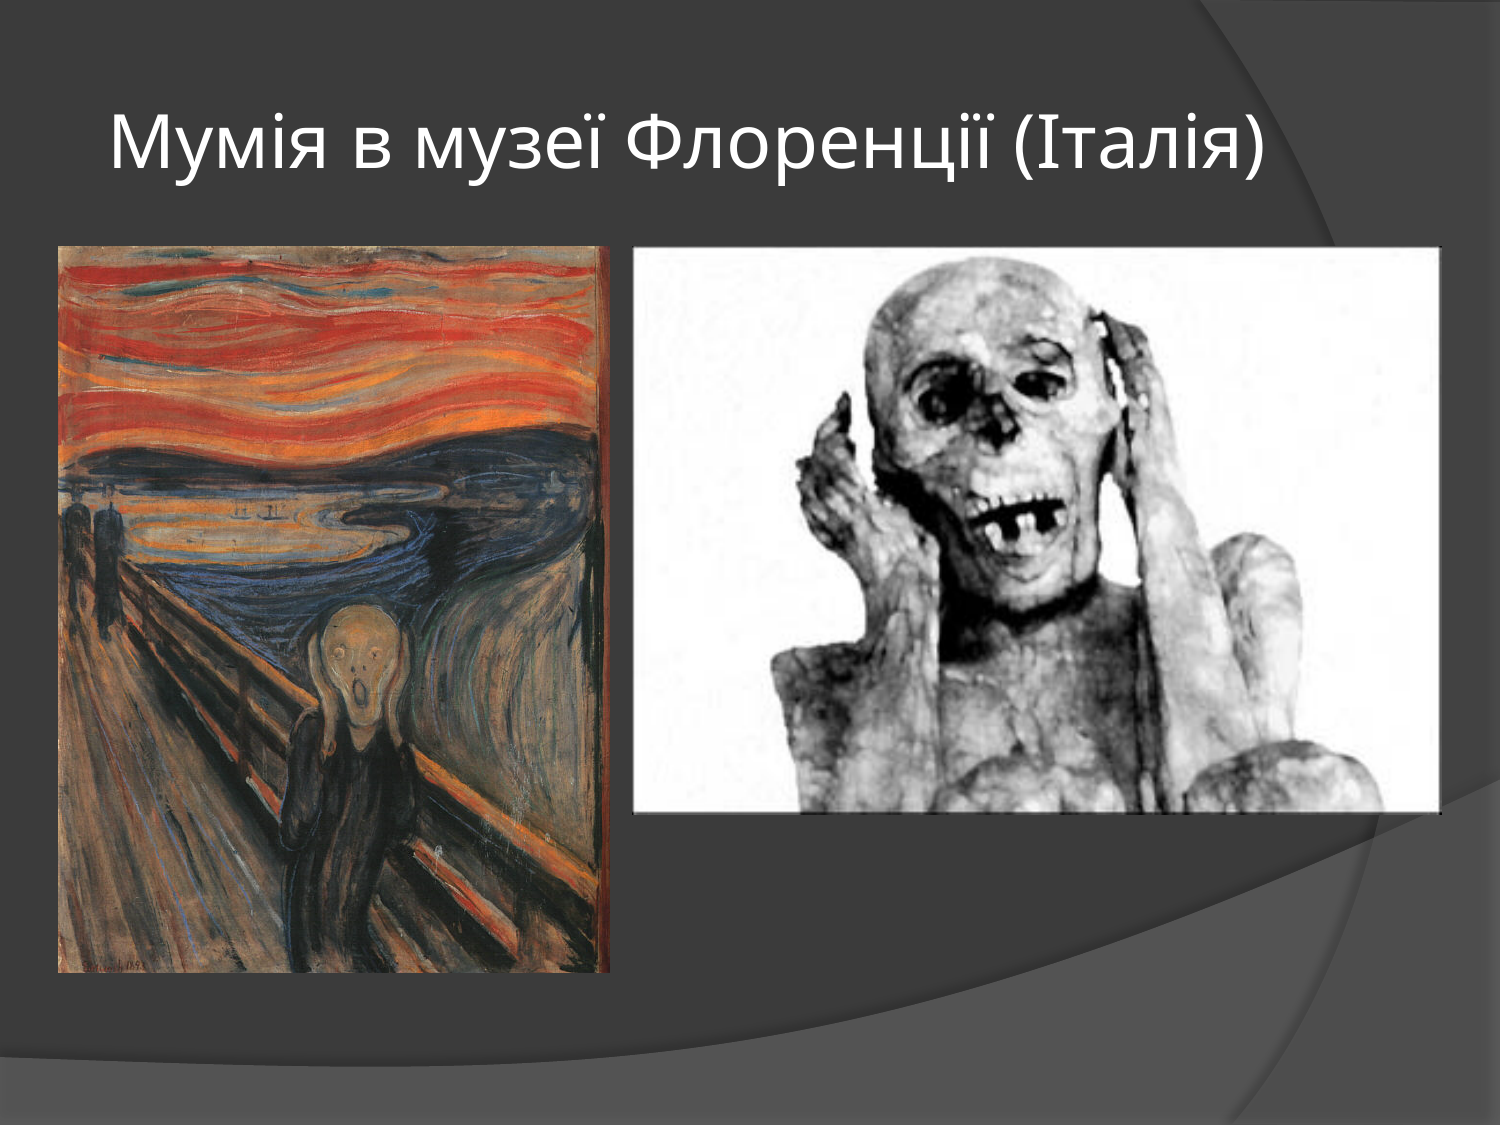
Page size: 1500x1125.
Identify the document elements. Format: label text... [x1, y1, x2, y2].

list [632, 245, 1442, 815]
picture [58, 245, 610, 973]
title Мумія в музеї Флоренції (Італія) [75, 45, 1300, 233]
